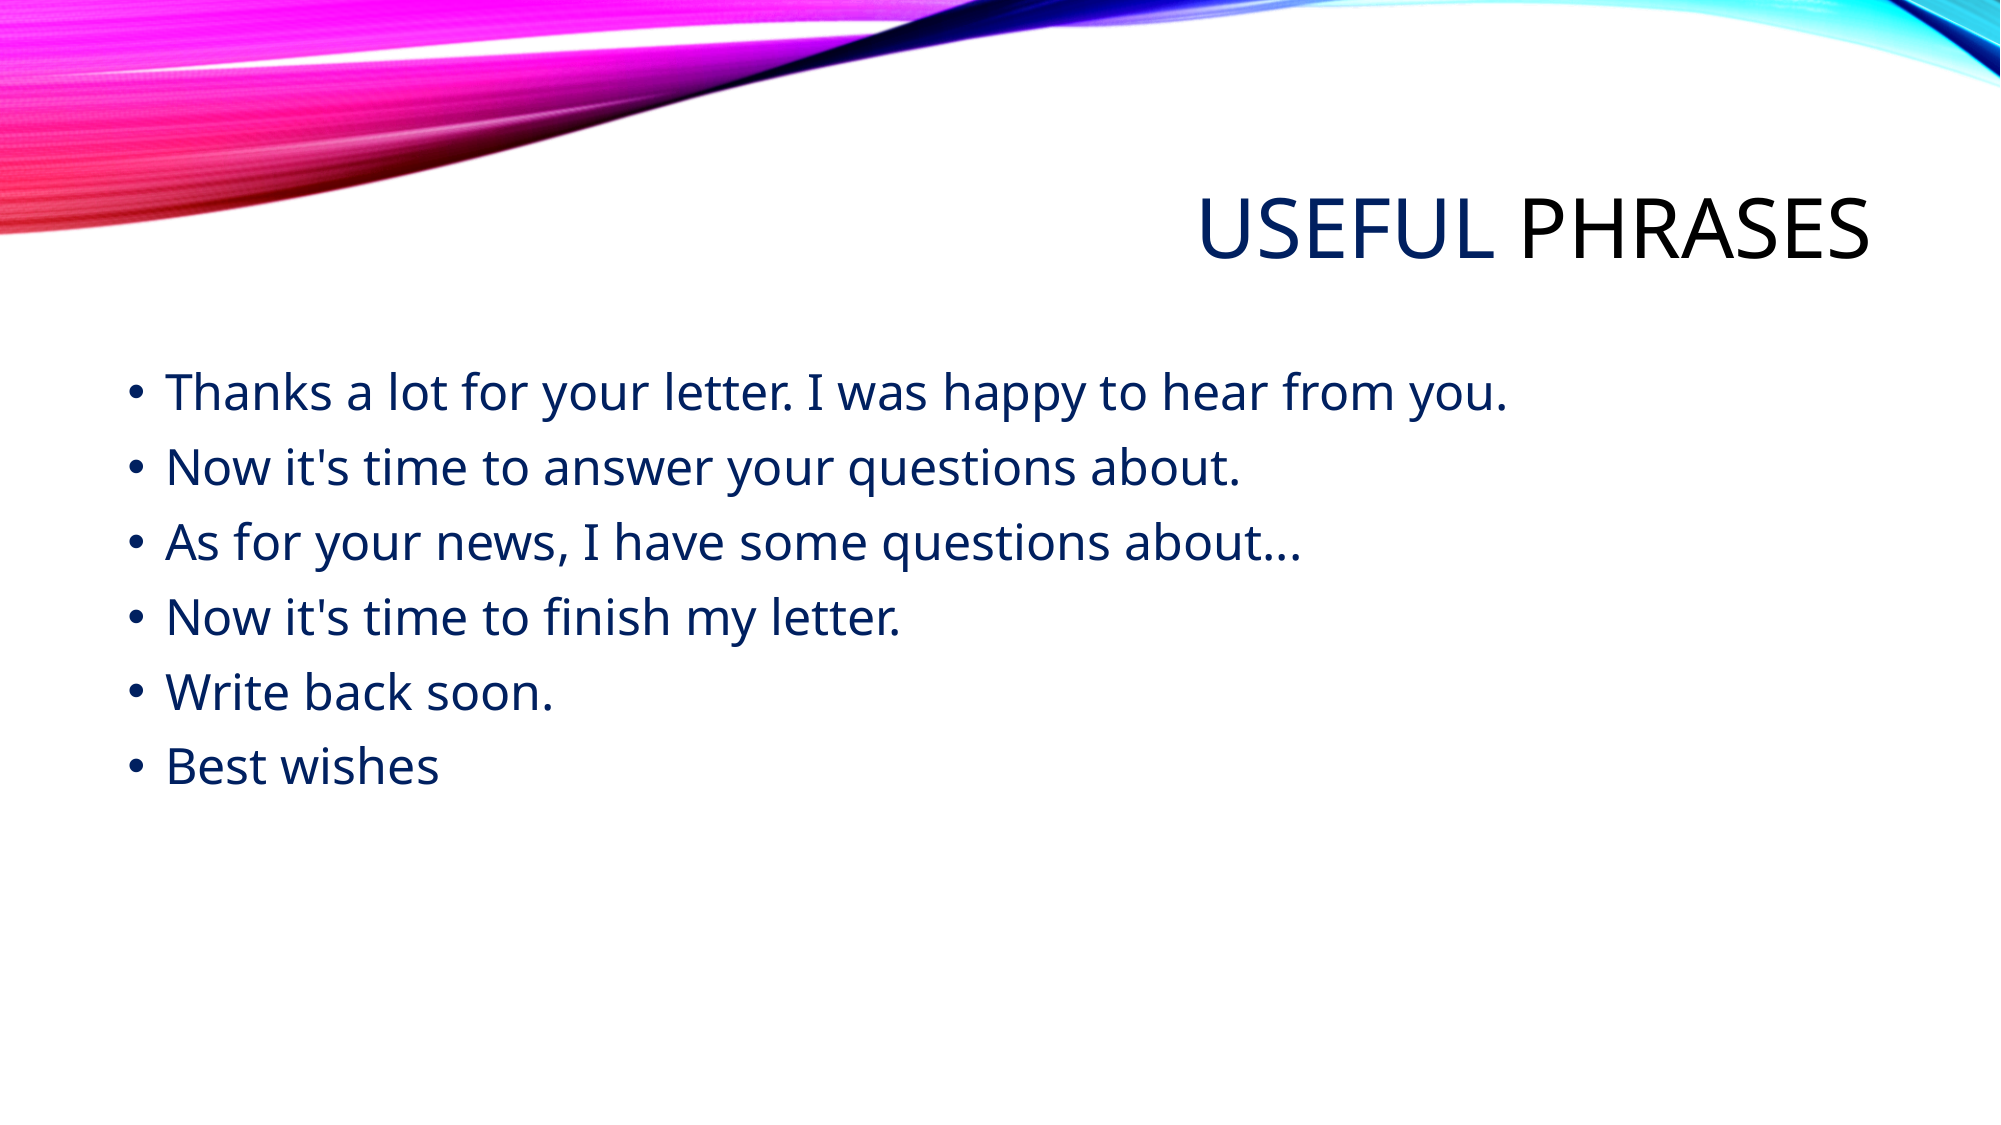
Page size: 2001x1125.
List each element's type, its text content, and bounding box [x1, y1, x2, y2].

picture [0, 0, 2000, 237]
list Thanks a lot for your letter. I was happy to hear from you. Now it's time to answer your questions about. As for your news, I have some questions about... Now it's time to finish my letter. Write back soon. Best wishes [112, 360, 1888, 1021]
picture [1910, 0, 2000, 45]
title Useful phrases [474, 125, 1888, 338]
picture [1890, 0, 2000, 75]
